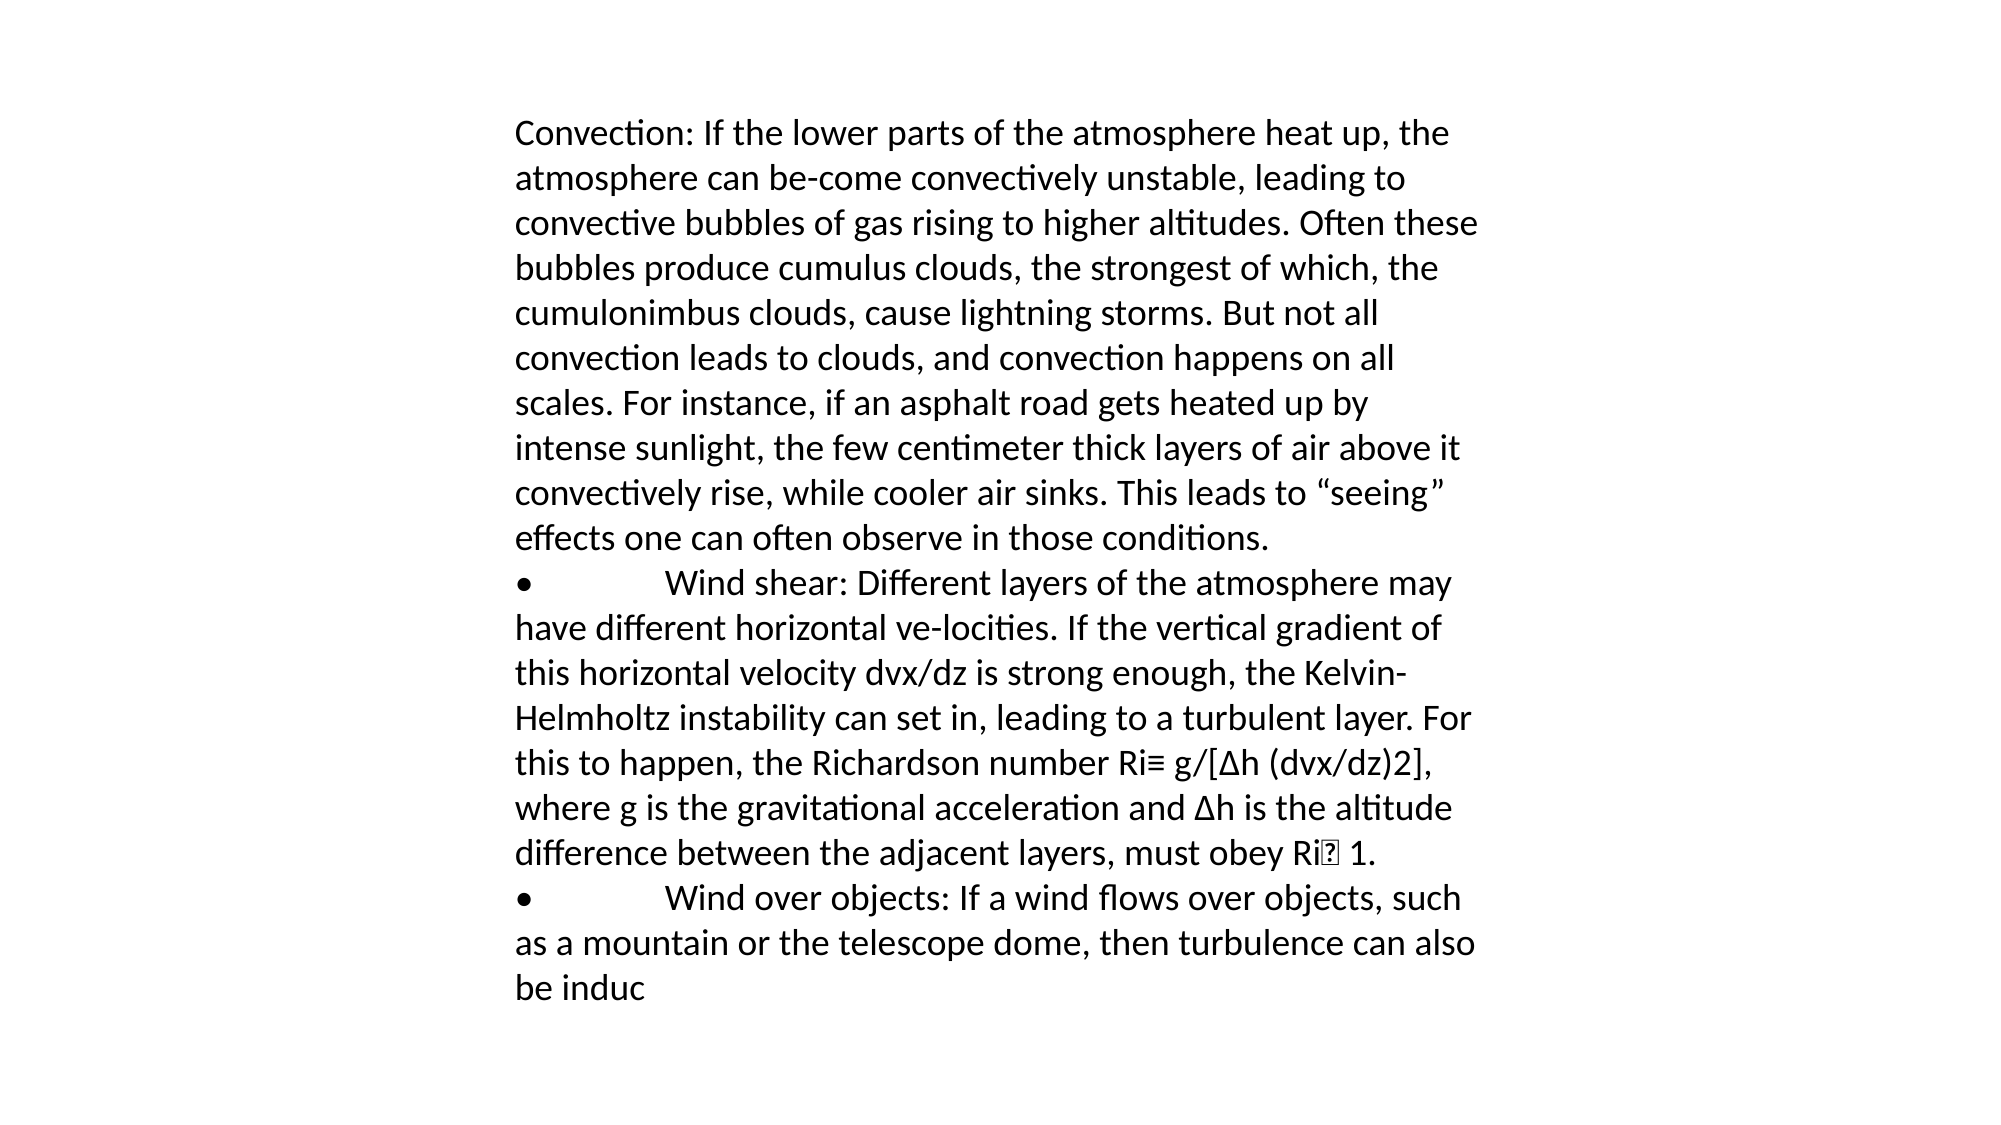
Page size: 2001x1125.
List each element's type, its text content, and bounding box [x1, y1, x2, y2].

text_box Convection: If the lower parts of the atmosphere heat up, the atmosphere can be-come convectively unstable, leading to convective bubbles of gas rising to higher altitudes. Often these bubbles produce cumulus clouds, the strongest of which, the cumulonimbus clouds, cause lightning storms. But not all convection leads to clouds, and convection happens on all scales. For instance, if an asphalt road gets heated up by intense sunlight, the few centimeter thick layers of air above it convectively rise, while cooler air sinks. This leads to “seeing” eﬀects one can often observe in those conditions. • Wind shear: Diﬀerent layers of the atmosphere may have diﬀerent horizontal ve-locities. If the vertical gradient of this horizontal velocity dvx/dz is strong enough, the Kelvin-Helmholtz instability can set in, leading to a turbulent layer. For this to happen, the Richardson number Ri≡ g/[∆h (dvx/dz)2], where g is the gravitational acceleration and ∆h is the altitude diﬀerence between the adjacent layers, must obey Ri􀀁 1. • Wind over objects: If a wind ﬂows over objects, such as a mountain or the telescope dome, then turbulence can also be induc [500, 100, 1500, 1016]
